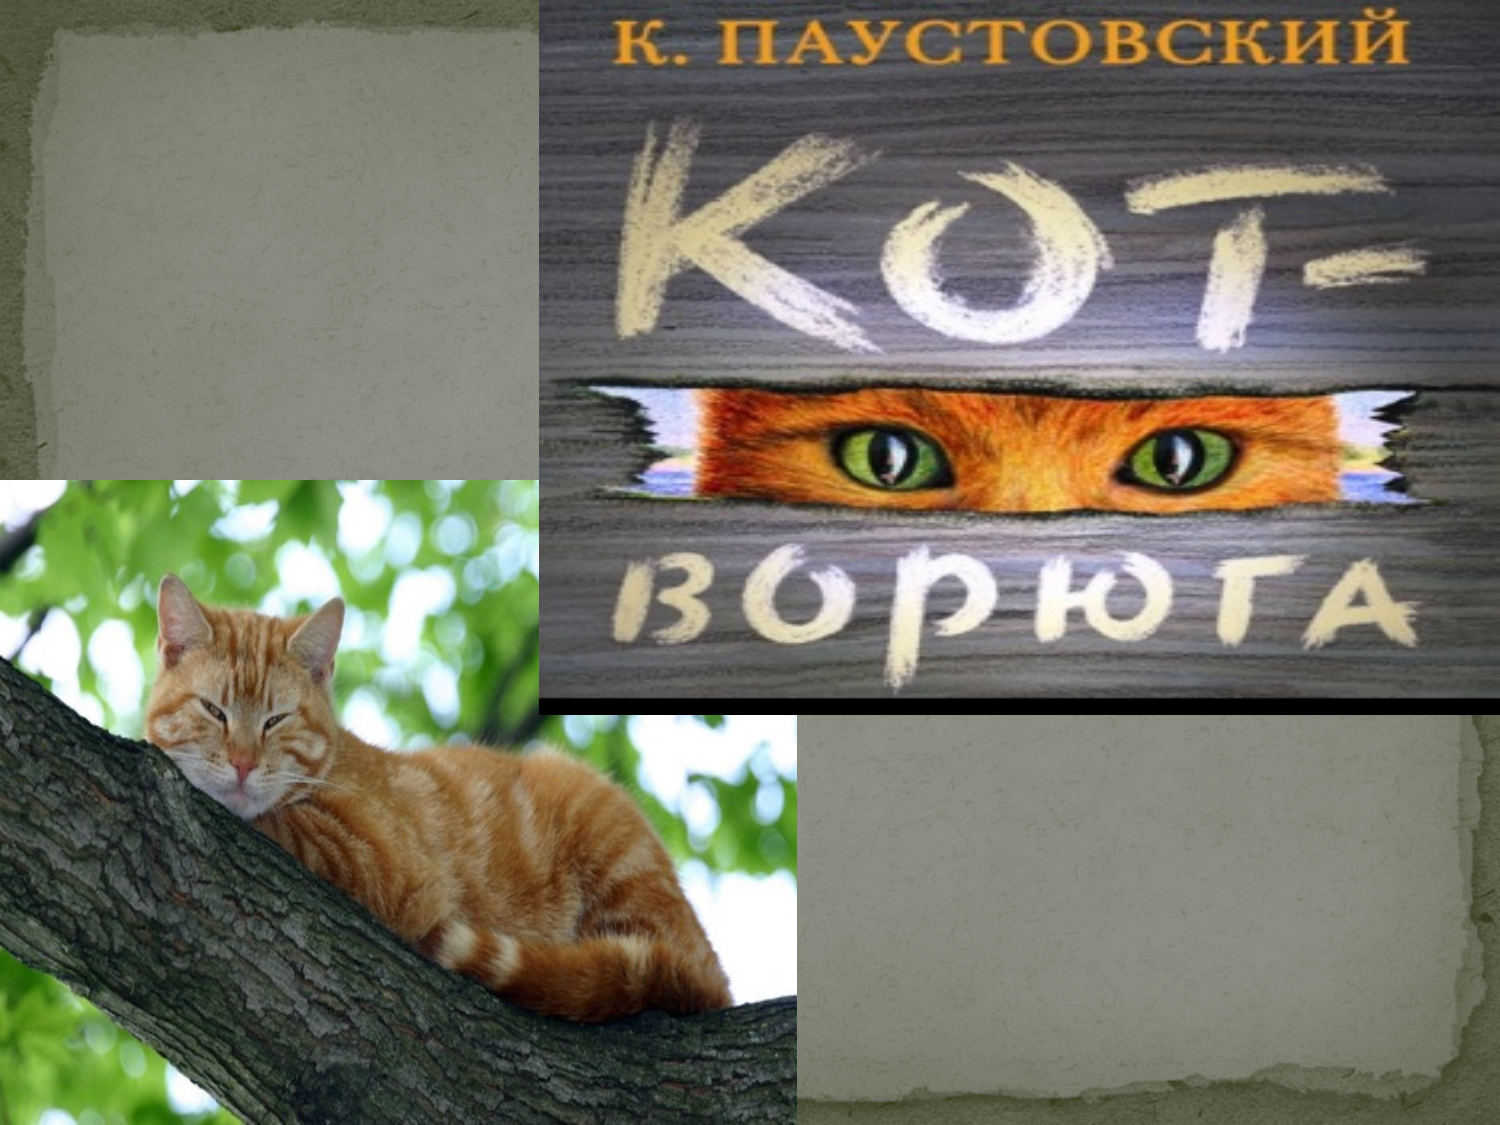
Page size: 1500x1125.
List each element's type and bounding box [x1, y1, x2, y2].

list [2, 483, 795, 1123]
picture [539, 0, 1500, 715]
